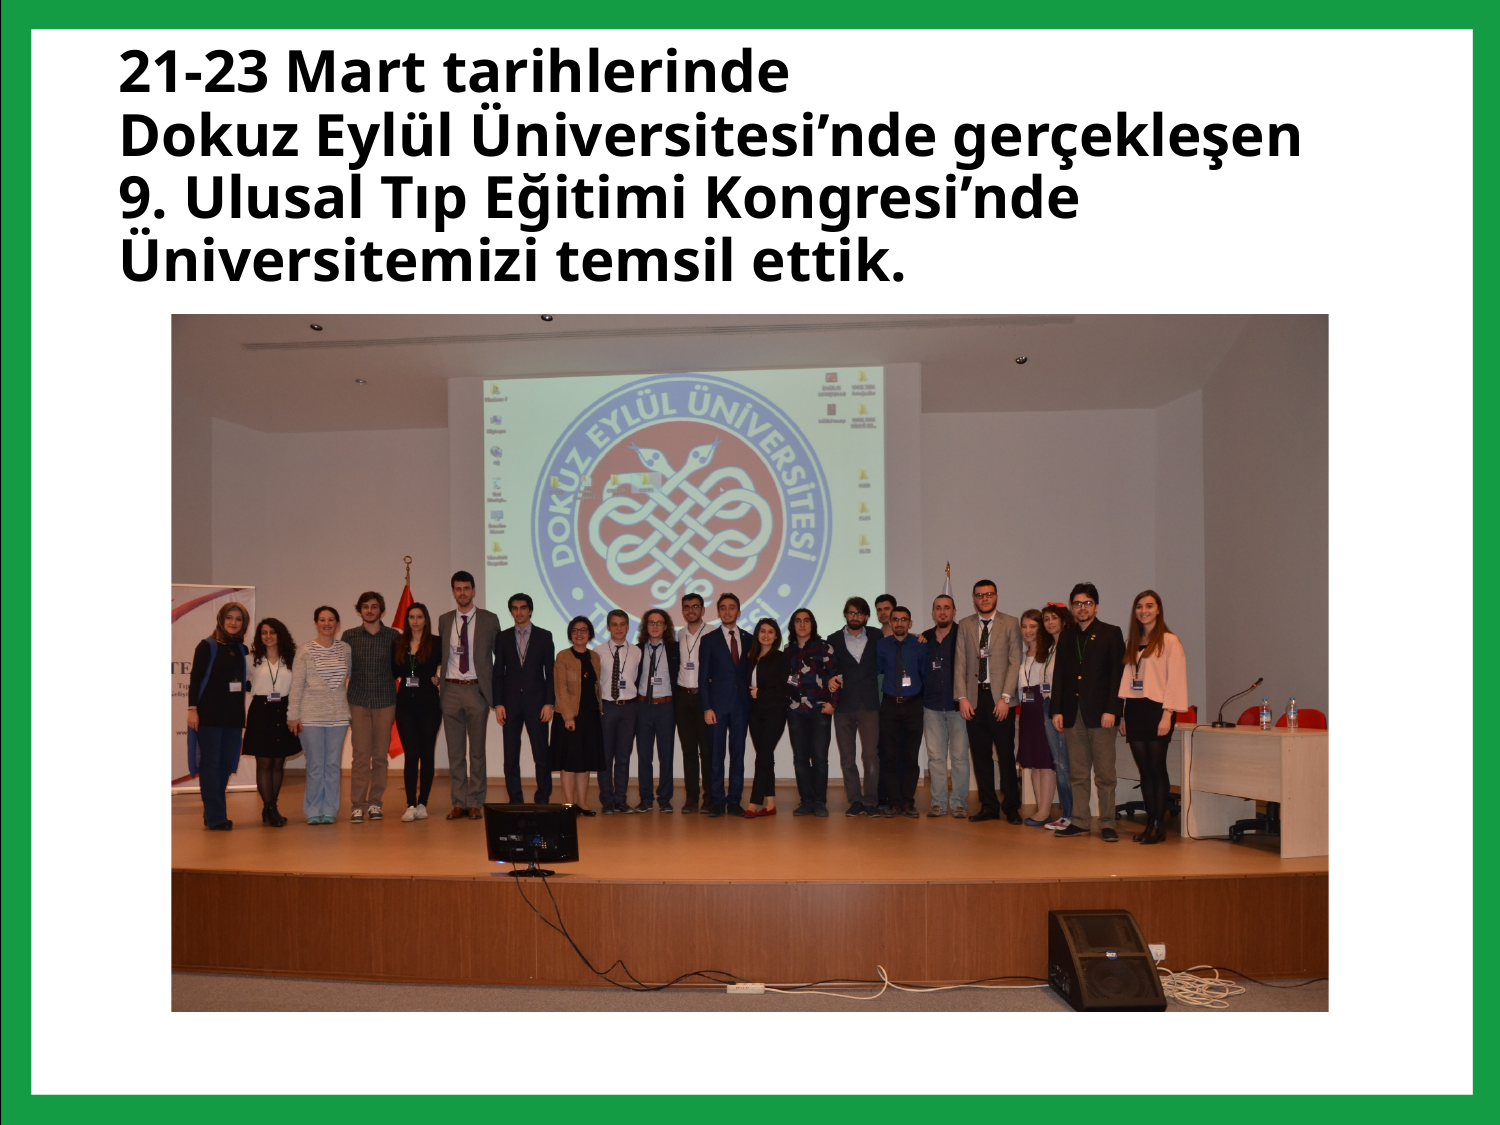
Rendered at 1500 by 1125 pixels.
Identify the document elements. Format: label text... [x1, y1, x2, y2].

title 21-23 Mart tarihlerinde Dokuz Eylül Üniversitesi’nde gerçekleşen 9. Ulusal Tıp Eğitimi Kongresi’nde Üniversitemizi temsil ettik. [103, 59, 1397, 278]
picture [0, 0, 1500, 1125]
